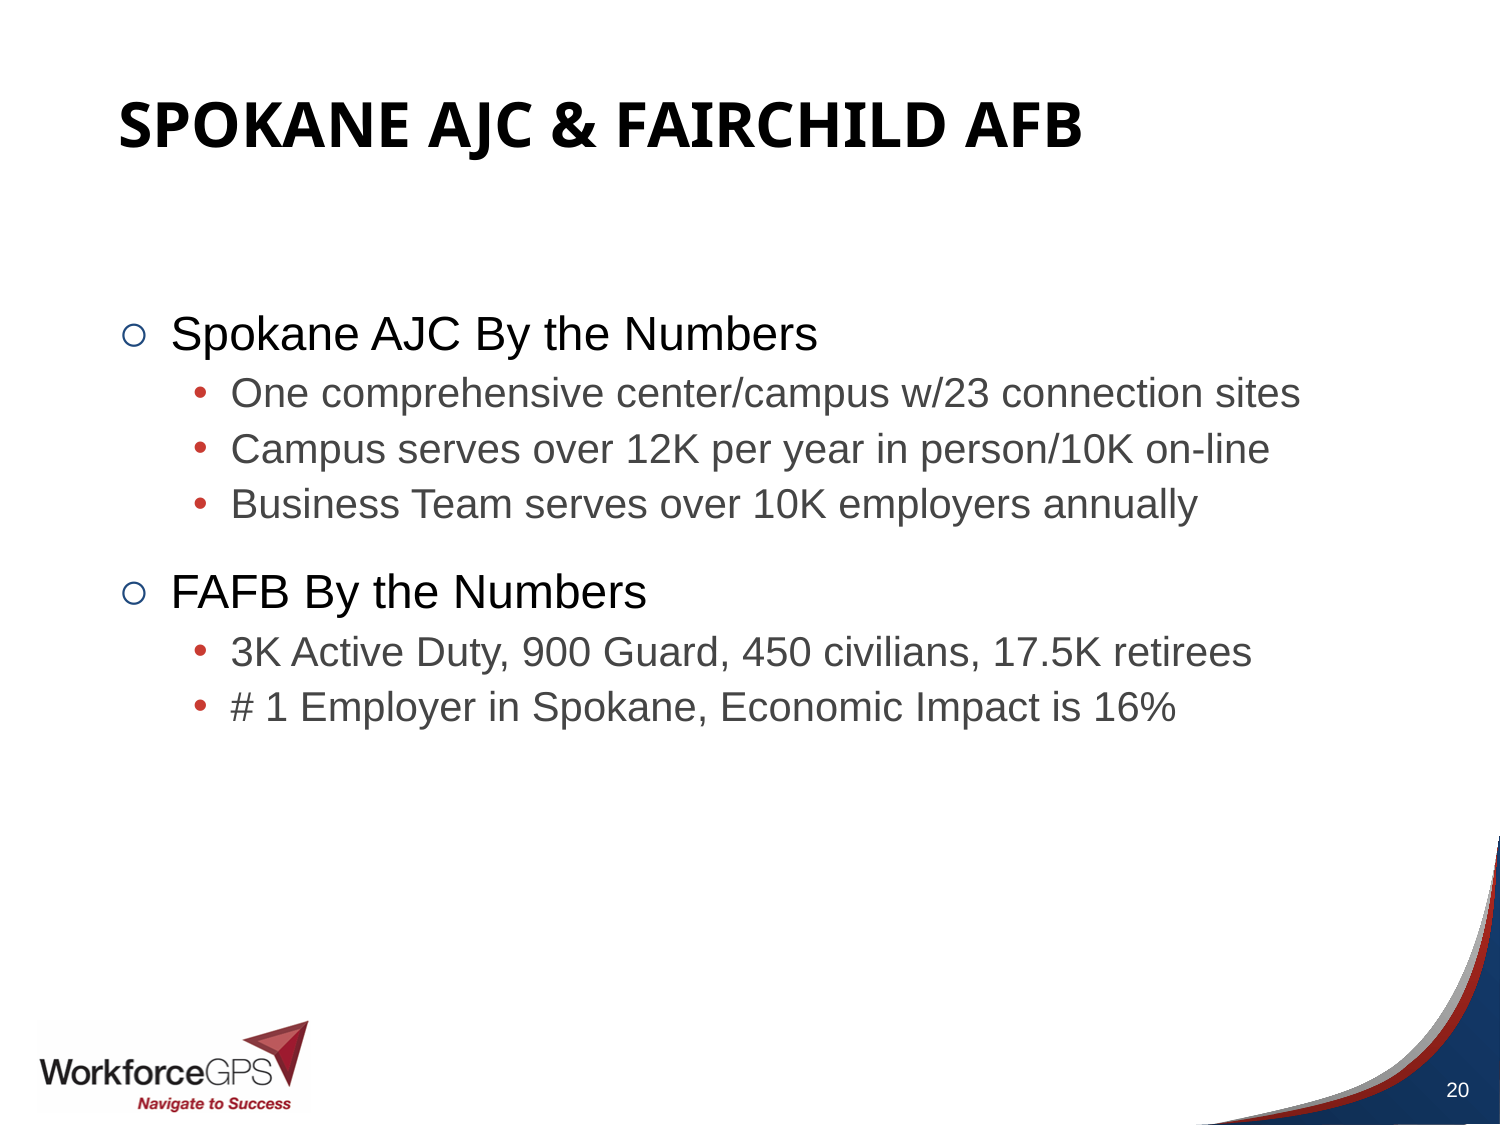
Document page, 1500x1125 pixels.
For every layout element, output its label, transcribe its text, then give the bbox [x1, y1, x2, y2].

list Spokane AJC By the Numbers One comprehensive center/campus w/23 connection sites Campus serves over 12K per year in person/10K on-line Business Team serves over 10K employers annually FAFB By the Numbers 3K Active Duty, 900 Guard, 450 civilians, 17.5K retirees # 1 Employer in Spokane, Economic Impact is 16% [103, 299, 1397, 1014]
slide_number 20 [1056, 1065, 1485, 1114]
title Spokane AJC & Fairchild AFB [103, 59, 1397, 195]
picture [37, 1020, 311, 1113]
